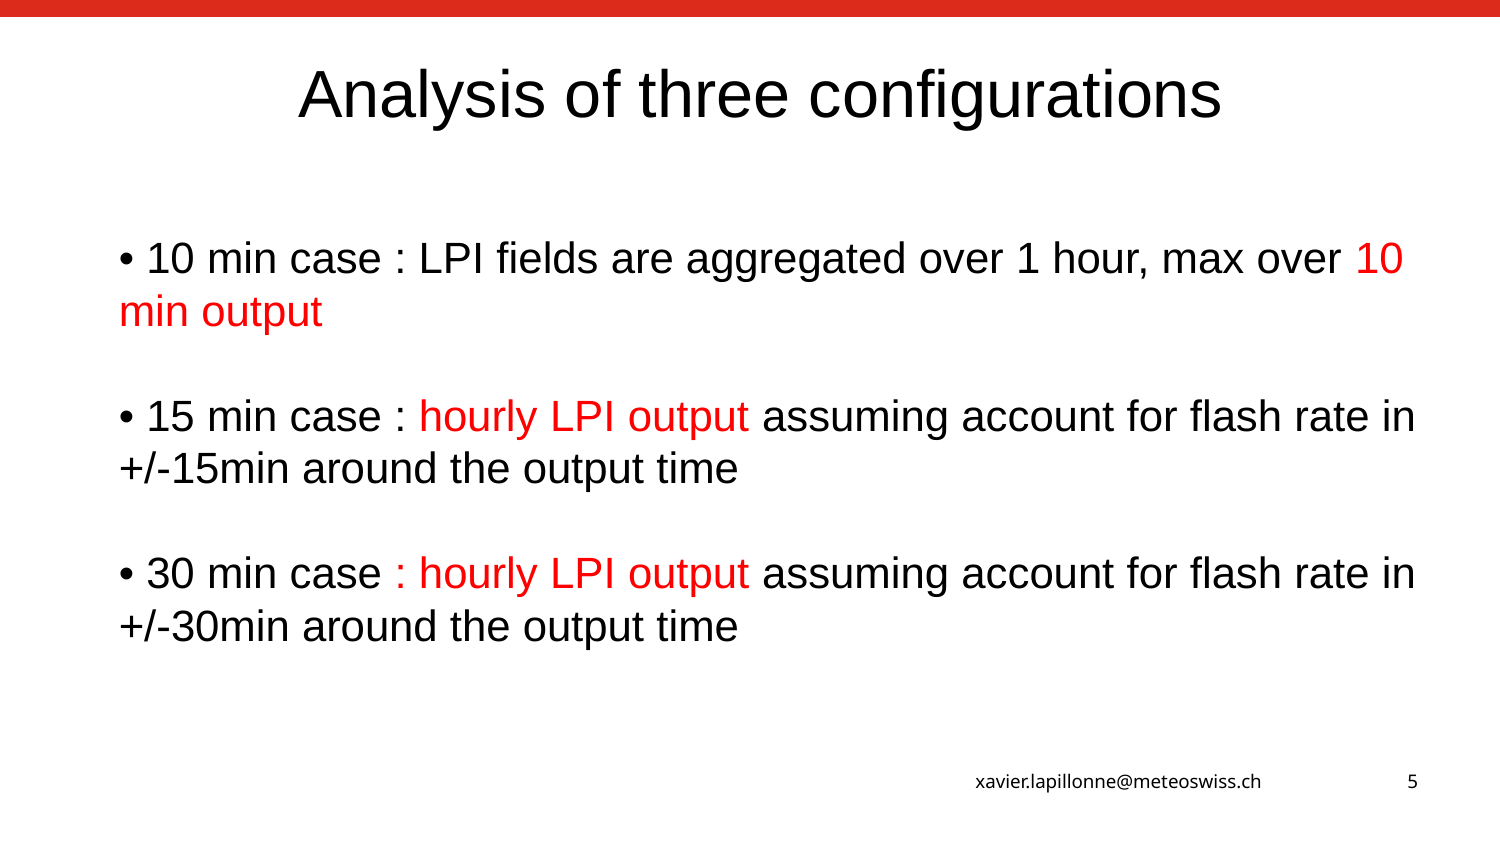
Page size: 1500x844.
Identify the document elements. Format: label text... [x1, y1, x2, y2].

text_box Analysis of three configurations [125, 43, 1397, 138]
text_box • 10 min case : LPI fields are aggregated over 1 hour, max over 10 min output • 15 min case : hourly LPI output assuming account for flash rate in +/-15min around the output time • 30 min case : hourly LPI output assuming account for flash rate in +/-30min around the output time [103, 222, 1479, 658]
